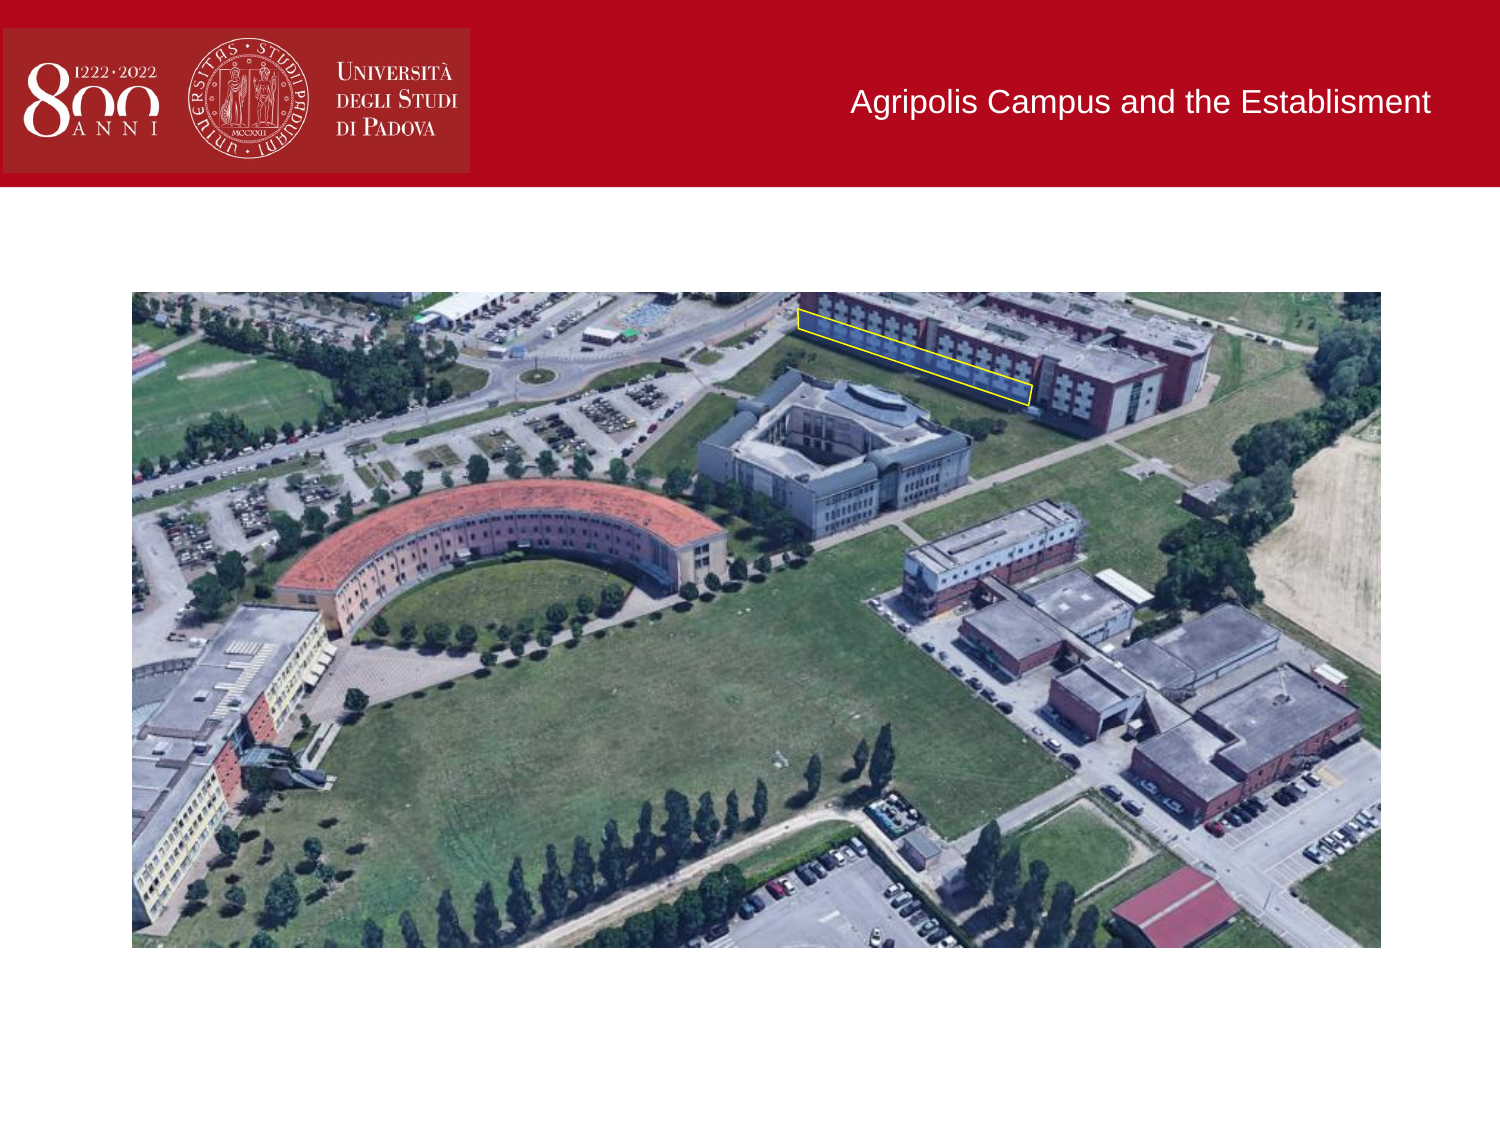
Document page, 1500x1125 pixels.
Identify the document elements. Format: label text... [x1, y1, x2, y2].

text_box Agripolis Campus and the Establisment [620, 52, 1468, 149]
picture [3, 28, 470, 173]
picture [131, 292, 1381, 948]
